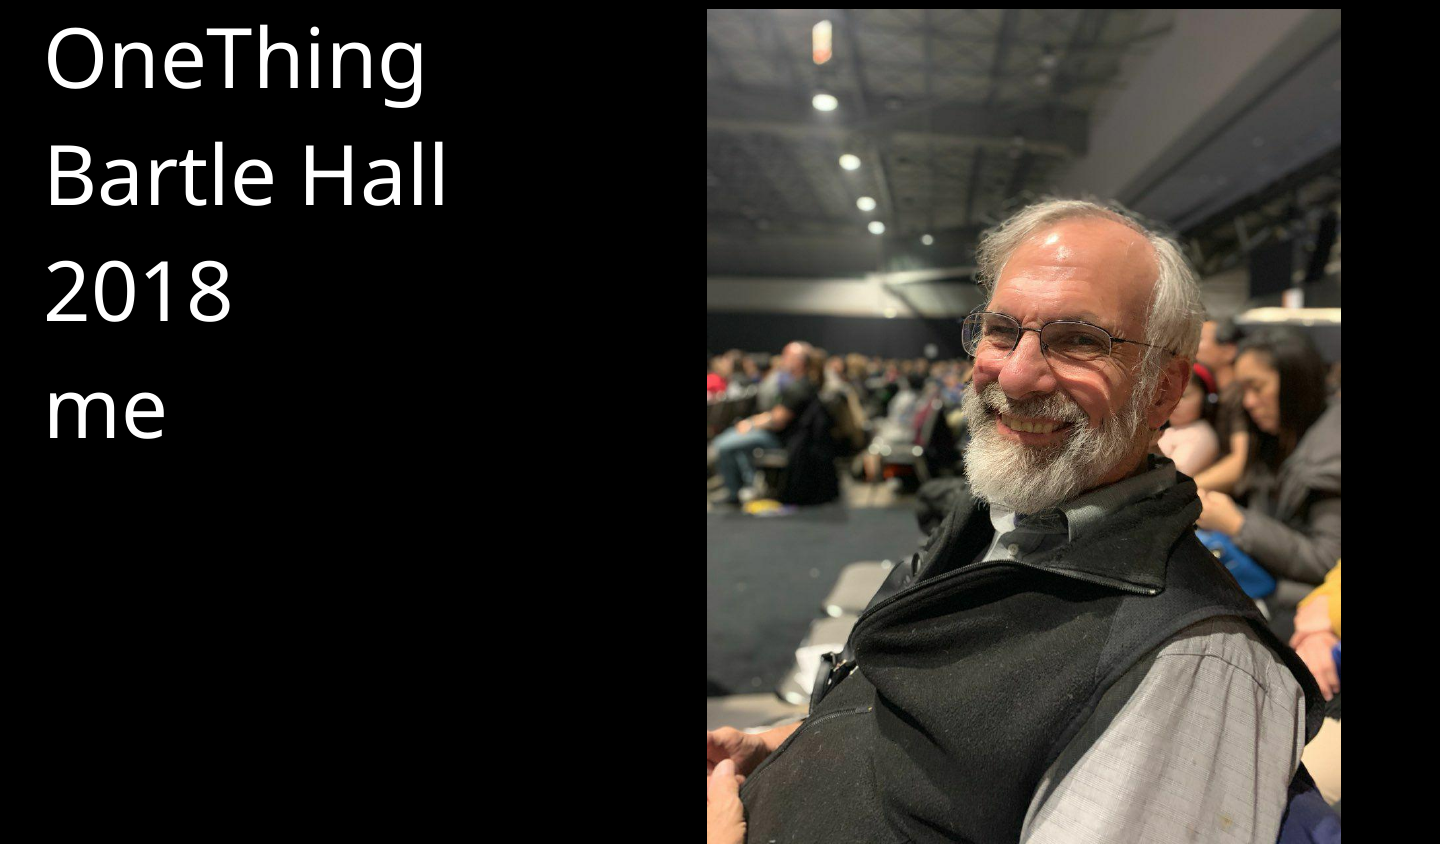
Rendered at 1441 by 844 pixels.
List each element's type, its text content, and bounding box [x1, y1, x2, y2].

picture [707, 9, 1341, 844]
subtitle OneThing Bartle Hall 2018 me [32, 0, 1408, 844]
